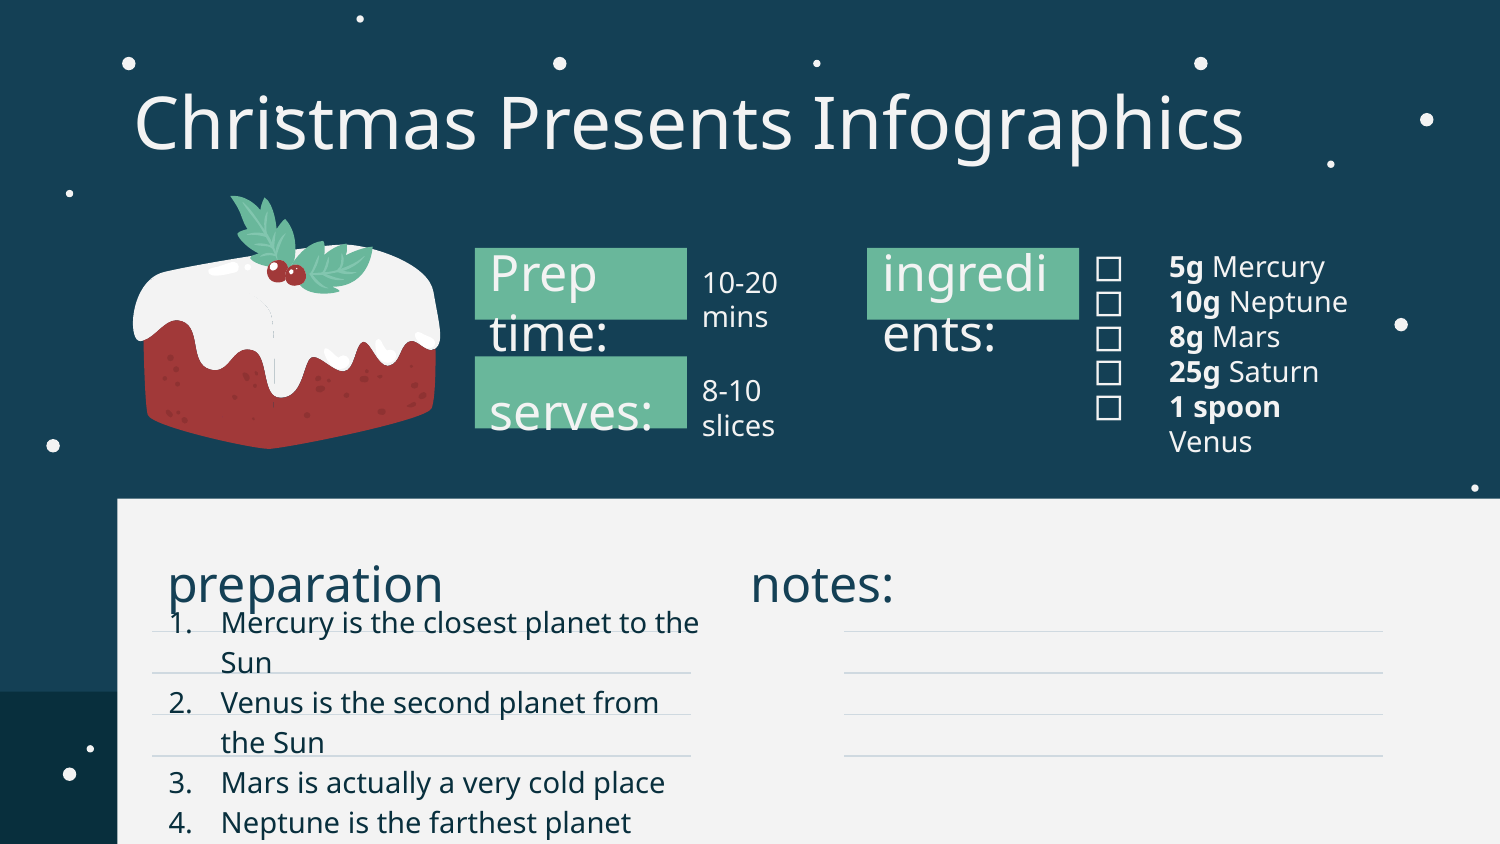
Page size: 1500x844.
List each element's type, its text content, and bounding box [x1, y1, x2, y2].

text_box Prep time: [474, 247, 687, 320]
text_box serves: [474, 356, 687, 429]
text_box ingredients: [867, 247, 1079, 320]
text_box preparation [152, 529, 464, 583]
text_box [128, 195, 446, 450]
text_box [843, 631, 1383, 757]
text_box 8-10 slices [687, 356, 857, 429]
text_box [152, 631, 692, 757]
text_box 5g Mercury 10g Neptune 8g Mars 25g Saturn 1 spoon Venus [1079, 247, 1382, 429]
title Christmas Presents Infographics [118, 72, 1382, 167]
text_box [117, 498, 1500, 844]
text_box notes: [735, 529, 1047, 602]
text_box 10-20 mins [687, 247, 857, 320]
text_box Mercury is the closest planet to the Sun Venus is the second planet from the Sun Mars is actually a very cold place Neptune is the farthest planet from the Sun [130, 583, 721, 780]
